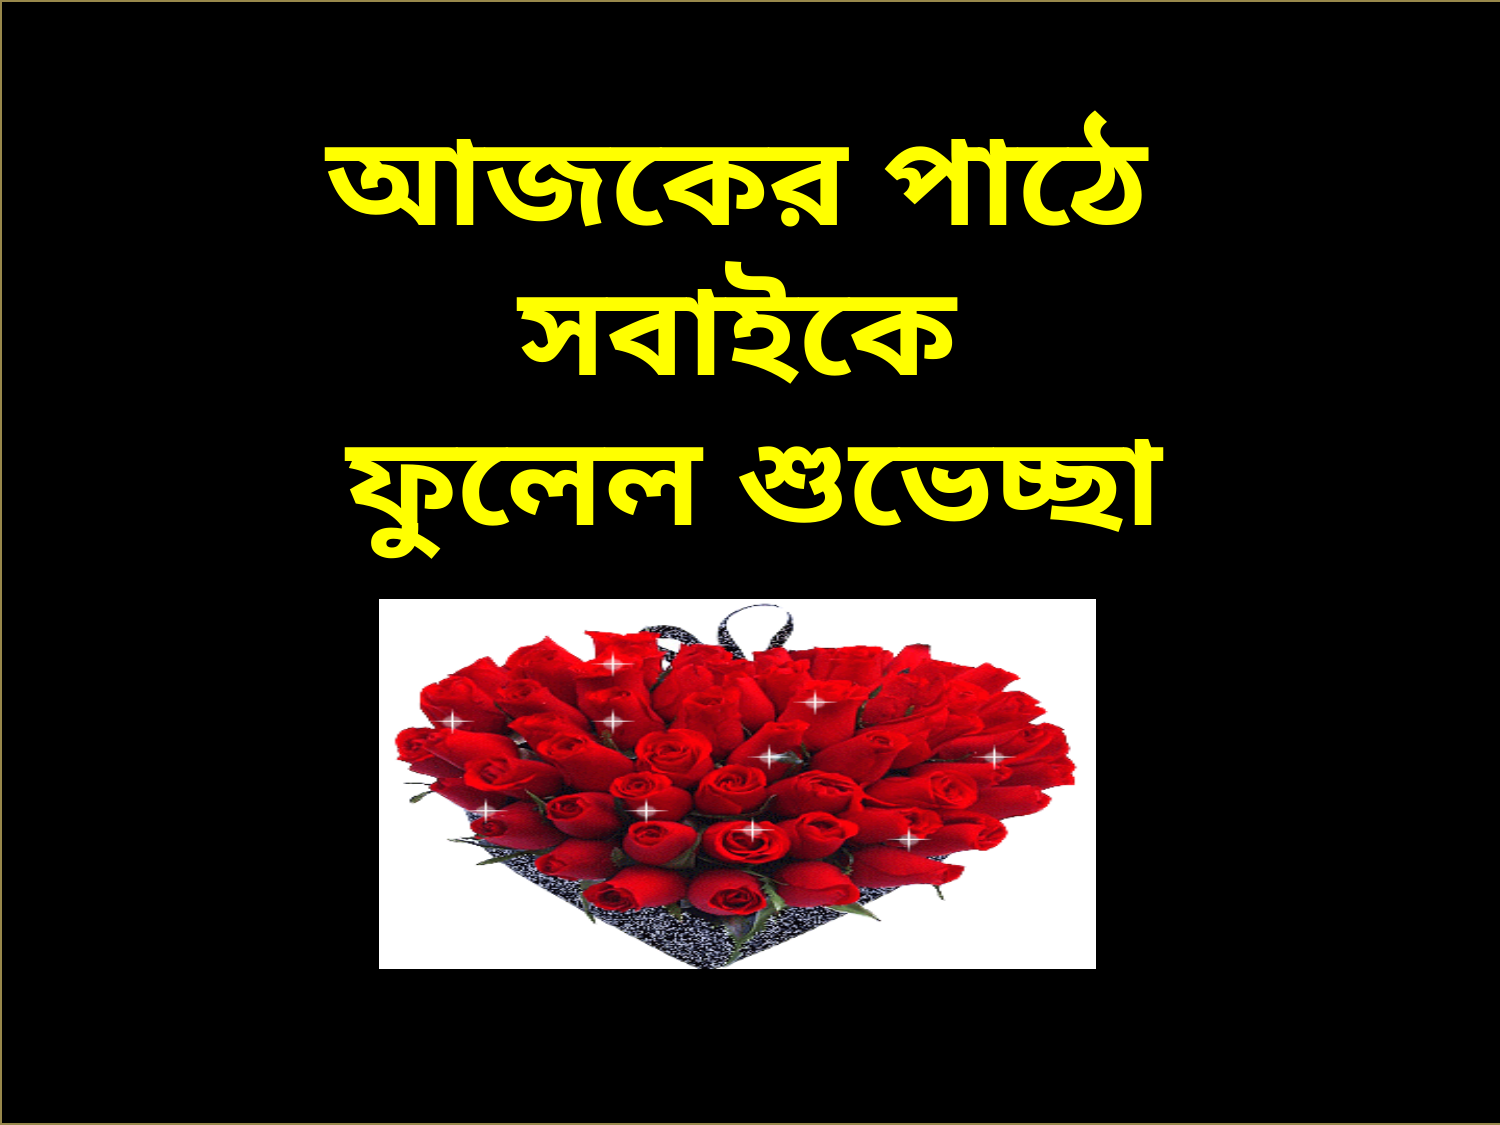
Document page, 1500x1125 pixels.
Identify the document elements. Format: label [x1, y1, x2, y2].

text_box [0, 0, 1500, 1125]
text_box [137, 93, 1338, 969]
